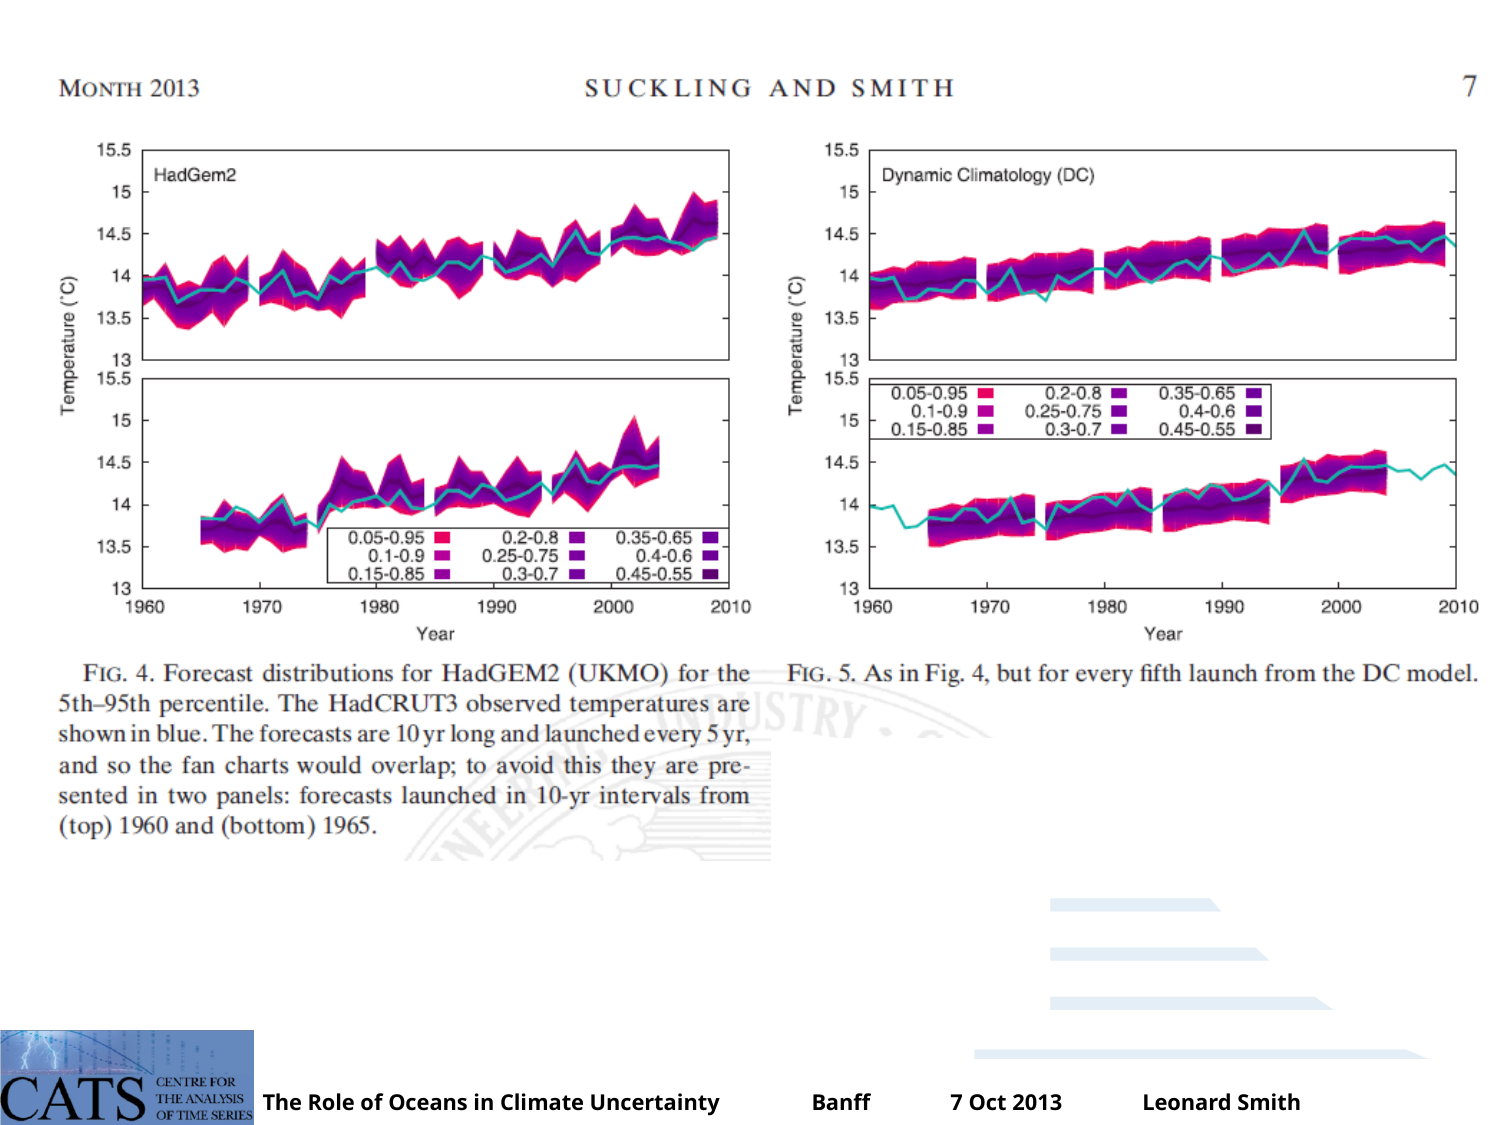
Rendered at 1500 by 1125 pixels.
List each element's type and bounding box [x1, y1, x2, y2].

picture [0, 1030, 254, 1125]
text_box [0, 42, 1500, 894]
picture [974, 895, 1493, 1059]
